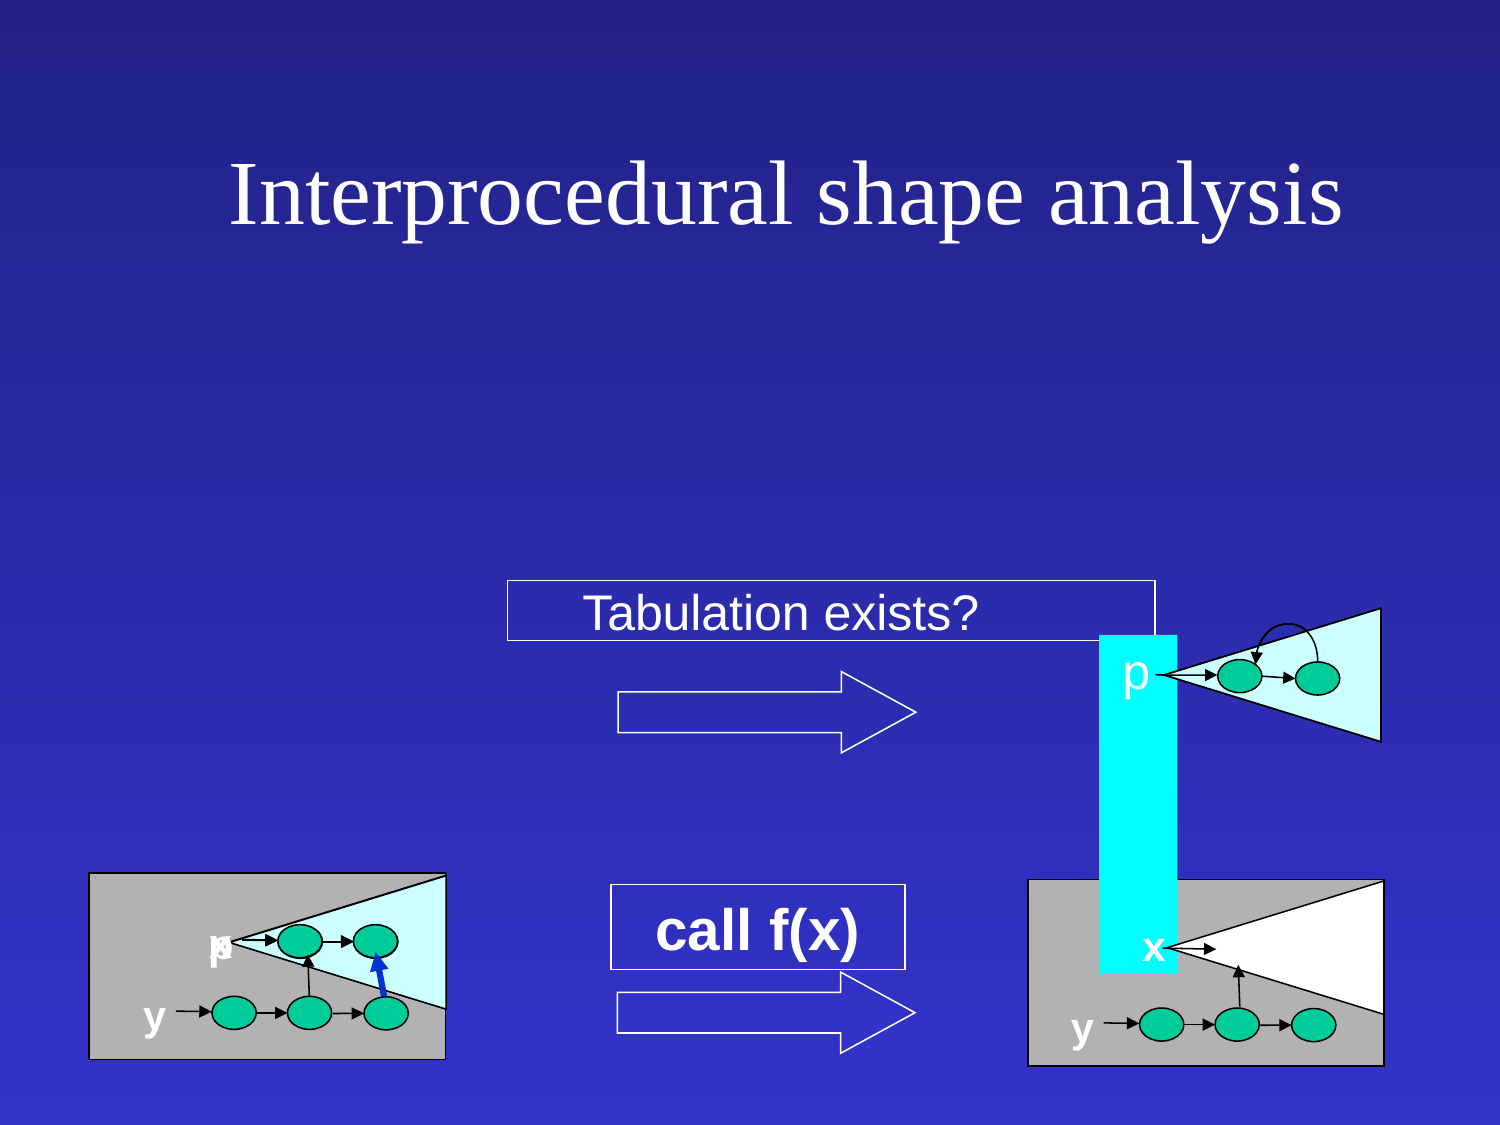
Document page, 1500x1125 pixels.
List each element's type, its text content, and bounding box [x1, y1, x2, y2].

text_box [365, 1018, 408, 1030]
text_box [1104, 631, 1341, 708]
text_box [617, 972, 916, 1054]
text_box [289, 1018, 330, 1030]
text_box [89, 872, 446, 1060]
text_box y [122, 981, 188, 1046]
text_box Tabulation exists? [507, 580, 1155, 641]
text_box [1067, 918, 1217, 970]
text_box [1027, 879, 1385, 1067]
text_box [1105, 608, 1381, 742]
text_box [213, 1018, 255, 1030]
text_box call f(x) [610, 884, 906, 970]
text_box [179, 875, 447, 1010]
title Interprocedural shape analysis [74, 74, 1500, 301]
text_box [618, 671, 916, 753]
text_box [187, 909, 398, 975]
text_box [1099, 712, 1178, 878]
